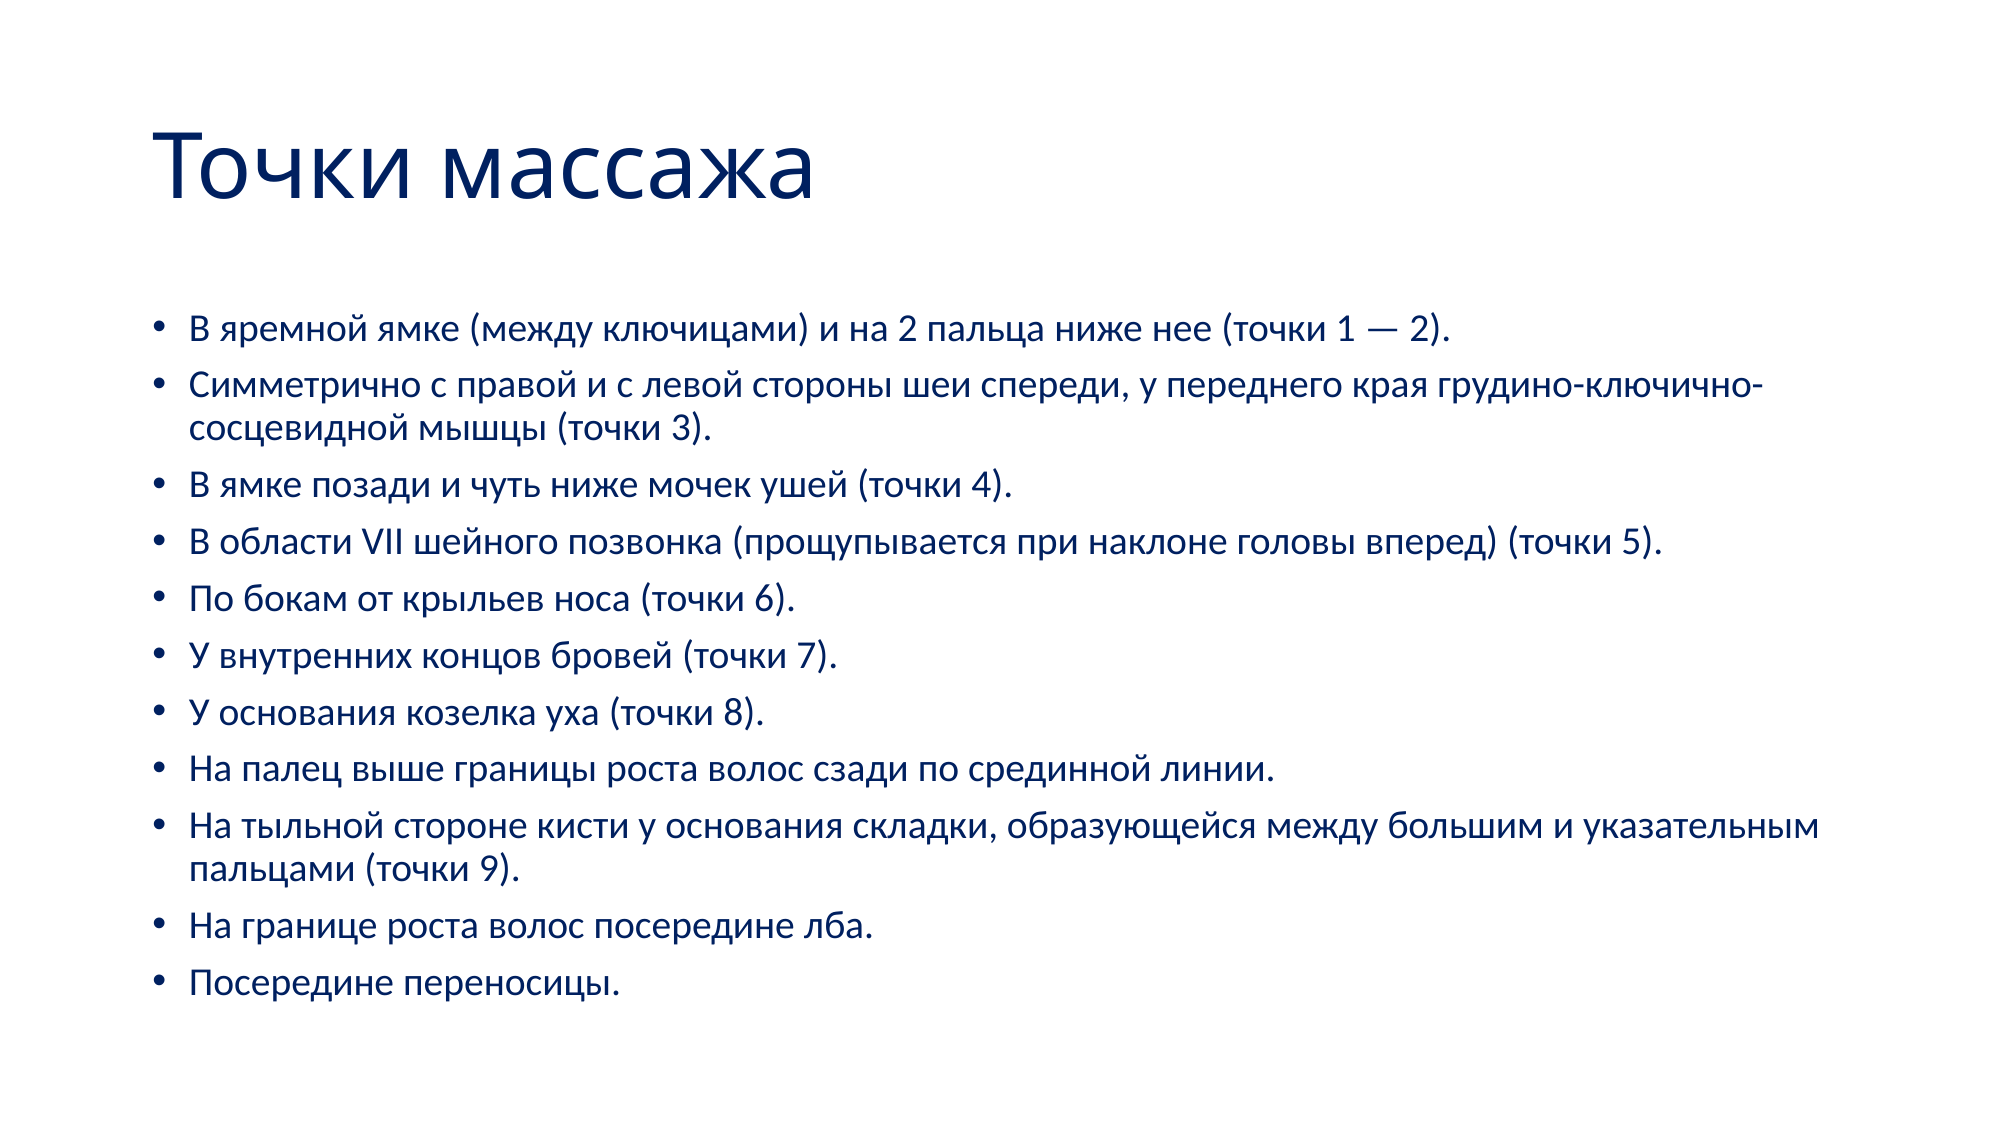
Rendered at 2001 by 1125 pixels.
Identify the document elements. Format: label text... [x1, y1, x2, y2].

list В яремной ямке (между ключицами) и на 2 пальца ниже нее (точки 1 — 2). Симметрично с правой и с левой стороны шеи спереди, у переднего края грудино-ключично-сосцевидной мышцы (точки 3). В ямке позади и чуть ниже мочек ушей (точки 4). В области VII шейного позвонка (прощупывается при наклоне головы вперед) (точки 5). По бокам от крыльев носа (точки 6). У внутренних концов бровей (точки 7). У основания козелка уха (точки 8). На палец выше границы роста волос сзади по срединной линии. На тыльной стороне кисти у основания складки, образующейся между большим и указательным пальцами (точки 9). На границе роста волос посередине лба. Посередине переносицы. [137, 299, 1863, 1014]
title Точки массажа [137, 59, 1863, 278]
